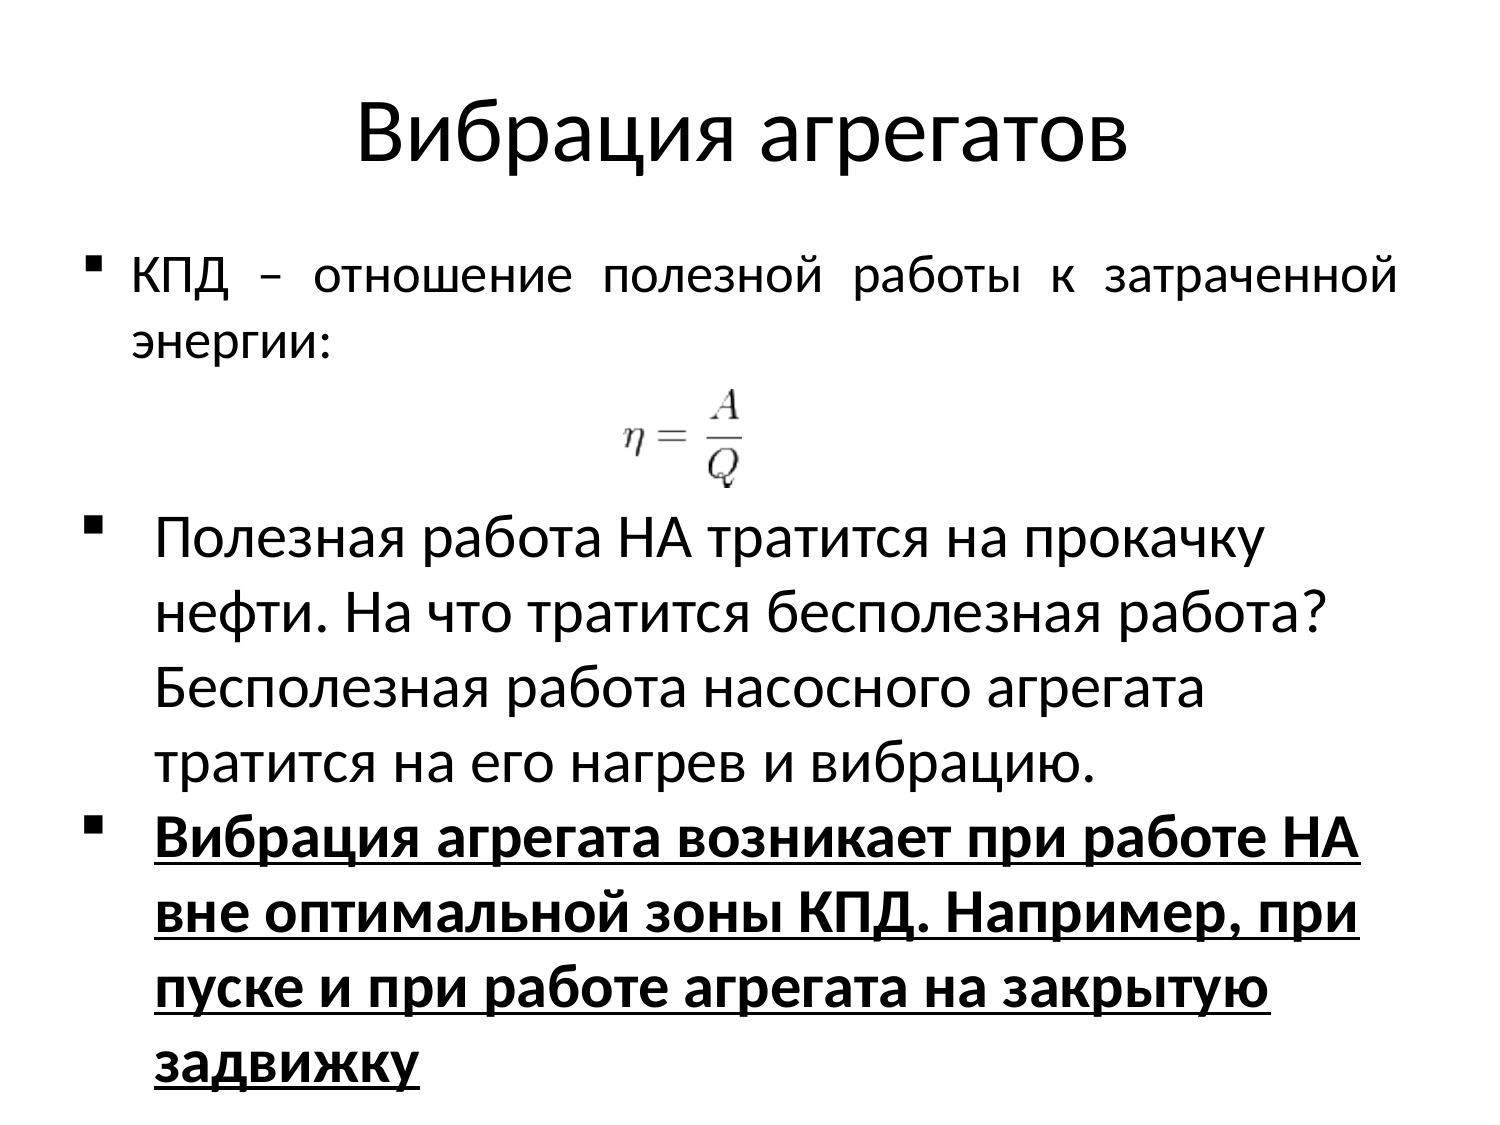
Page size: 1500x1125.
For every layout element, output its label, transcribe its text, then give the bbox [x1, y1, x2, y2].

title Вибрация агрегатов [68, 30, 1419, 219]
list КПД – отношение полезной работы к затраченной энергии: [66, 230, 1417, 378]
text_box Полезная работа НА тратится на прокачку нефти. На что тратится бесполезная работа? Бесполезная работа насосного агрегата тратится на его нагрев и вибрацию. Вибрация агрегата возникает при работе НА вне оптимальной зоны КПД. Например, при пуске и при работе агрегата на закрытую задвижку [64, 487, 1412, 1103]
picture [622, 389, 742, 489]
